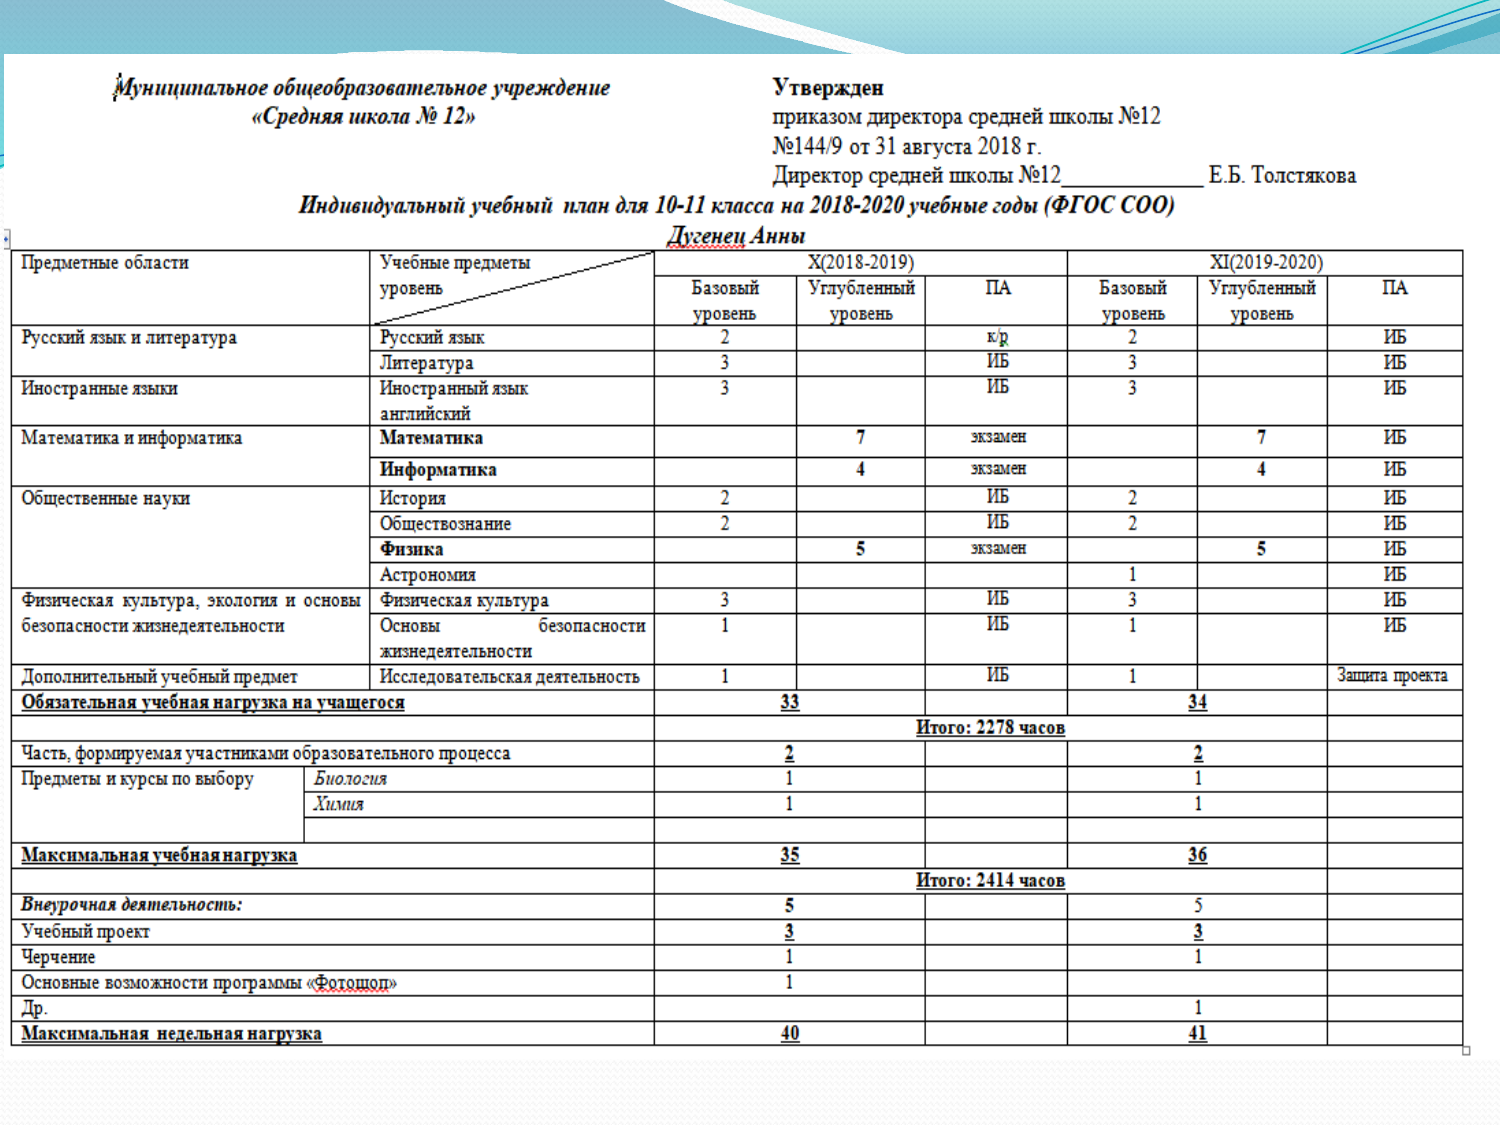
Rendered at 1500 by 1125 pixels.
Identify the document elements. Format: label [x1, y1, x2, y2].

picture [4, 54, 1500, 1059]
